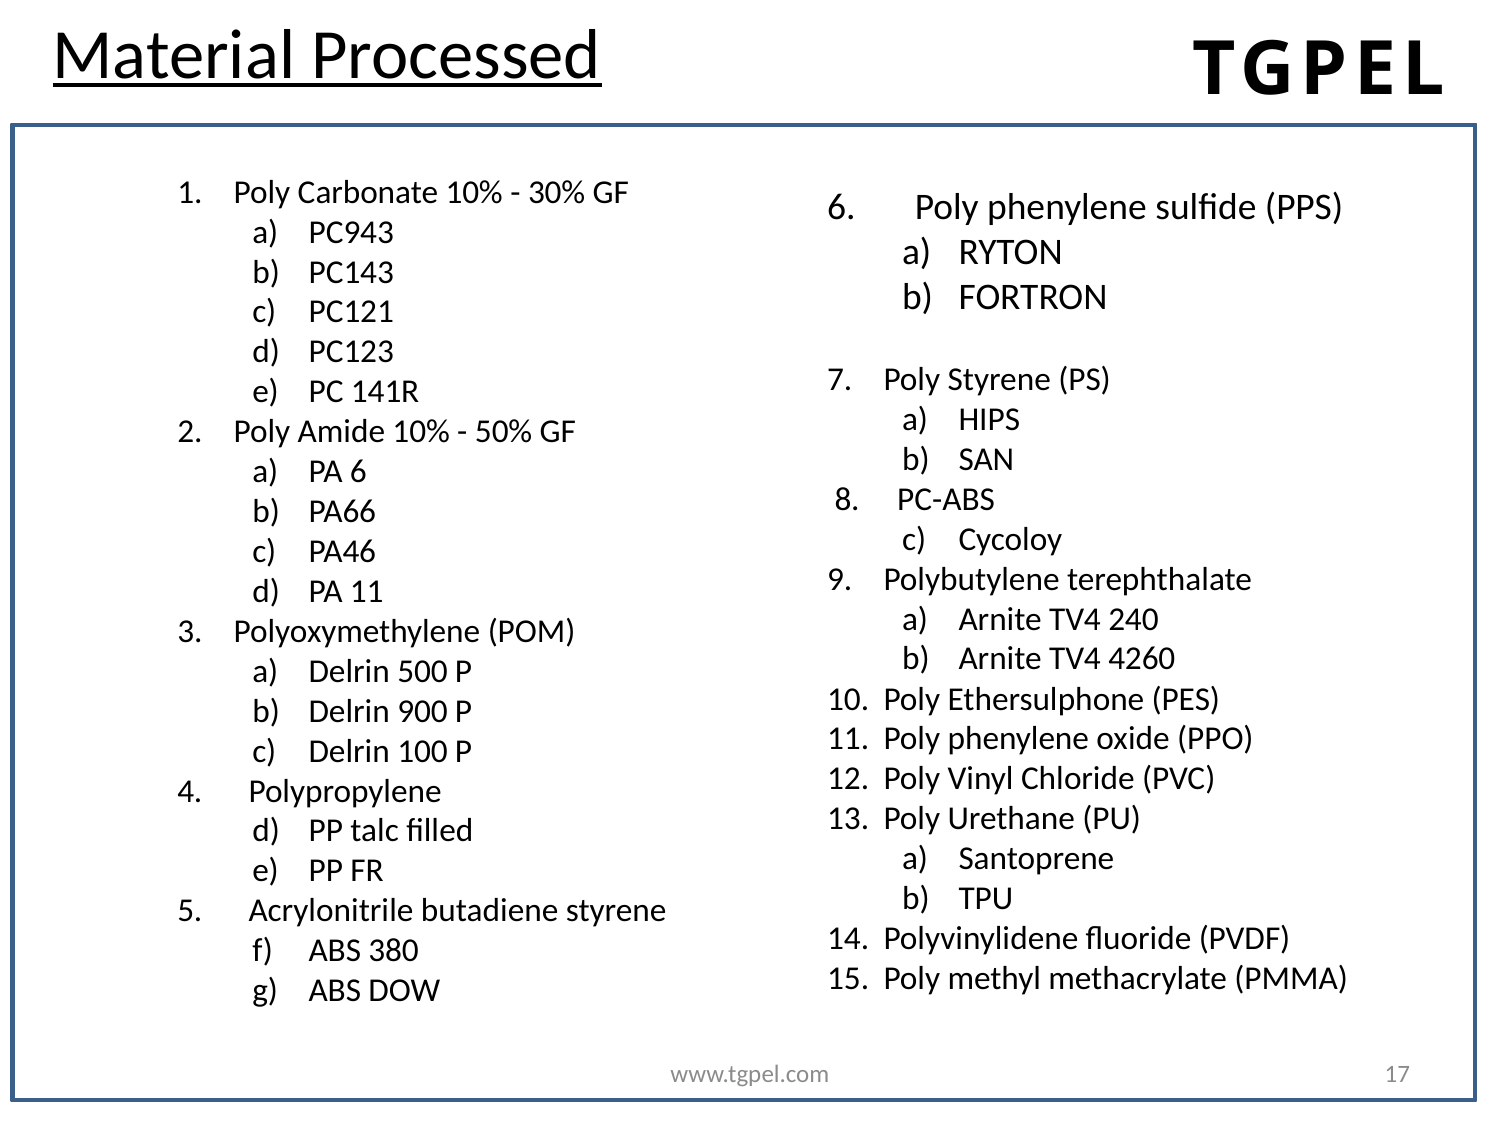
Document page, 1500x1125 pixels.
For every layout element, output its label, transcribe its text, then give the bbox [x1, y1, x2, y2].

footer www.tgpel.com [512, 1042, 988, 1103]
text_box 6. Poly phenylene sulfide (PPS) RYTON FORTRON Poly Styrene (PS) HIPS SAN 8. PC-ABS Cycoloy Polybutylene terephthalate Arnite TV4 240 Arnite TV4 4260 Poly Ethersulphone (PES) Poly phenylene oxide (PPO) Poly Vinyl Chloride (PVC) Poly Urethane (PU) Santoprene TPU Polyvinylidene fluoride (PVDF) Poly methyl methacrylate (PMMA) [812, 174, 1400, 1013]
title Material Processed [37, 0, 1113, 100]
text_box Poly Carbonate 10% - 30% GF PC943 PC143 PC121 PC123 PC 141R Poly Amide 10% - 50% GF PA 6 PA66 PA46 PA 11 Polyoxymethylene (POM) Delrin 500 P Delrin 900 P Delrin 100 P 4. Polypropylene PP talc filled PP FR 5. Acrylonitrile butadiene styrene ABS 380 ABS DOW [162, 162, 725, 1013]
slide_number 17 [1074, 1042, 1425, 1103]
